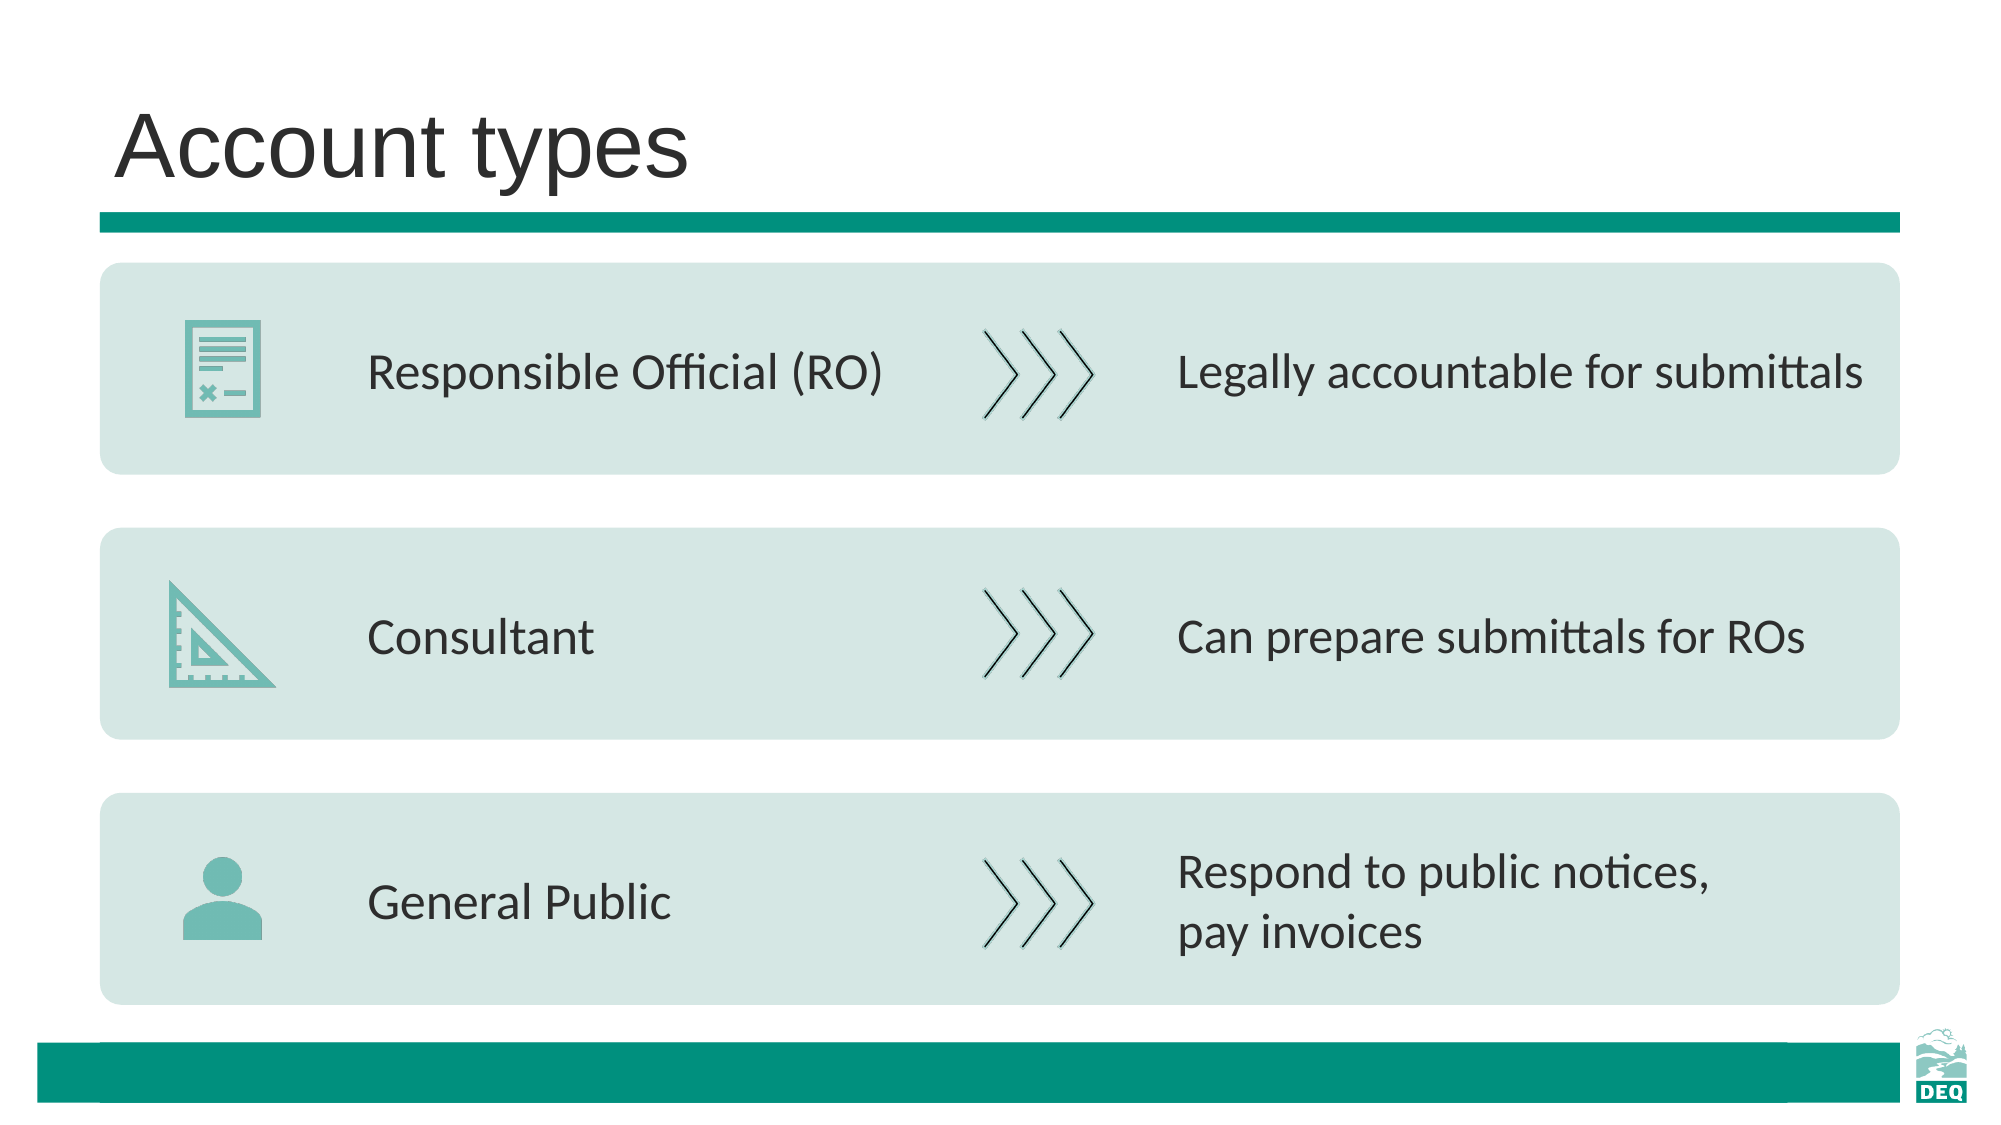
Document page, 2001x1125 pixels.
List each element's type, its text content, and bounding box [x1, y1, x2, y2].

title Account types [99, 50, 1900, 233]
picture [1916, 1027, 1967, 1103]
picture [962, 299, 1113, 451]
picture [962, 828, 1113, 980]
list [99, 262, 1901, 1006]
picture [962, 558, 1113, 709]
